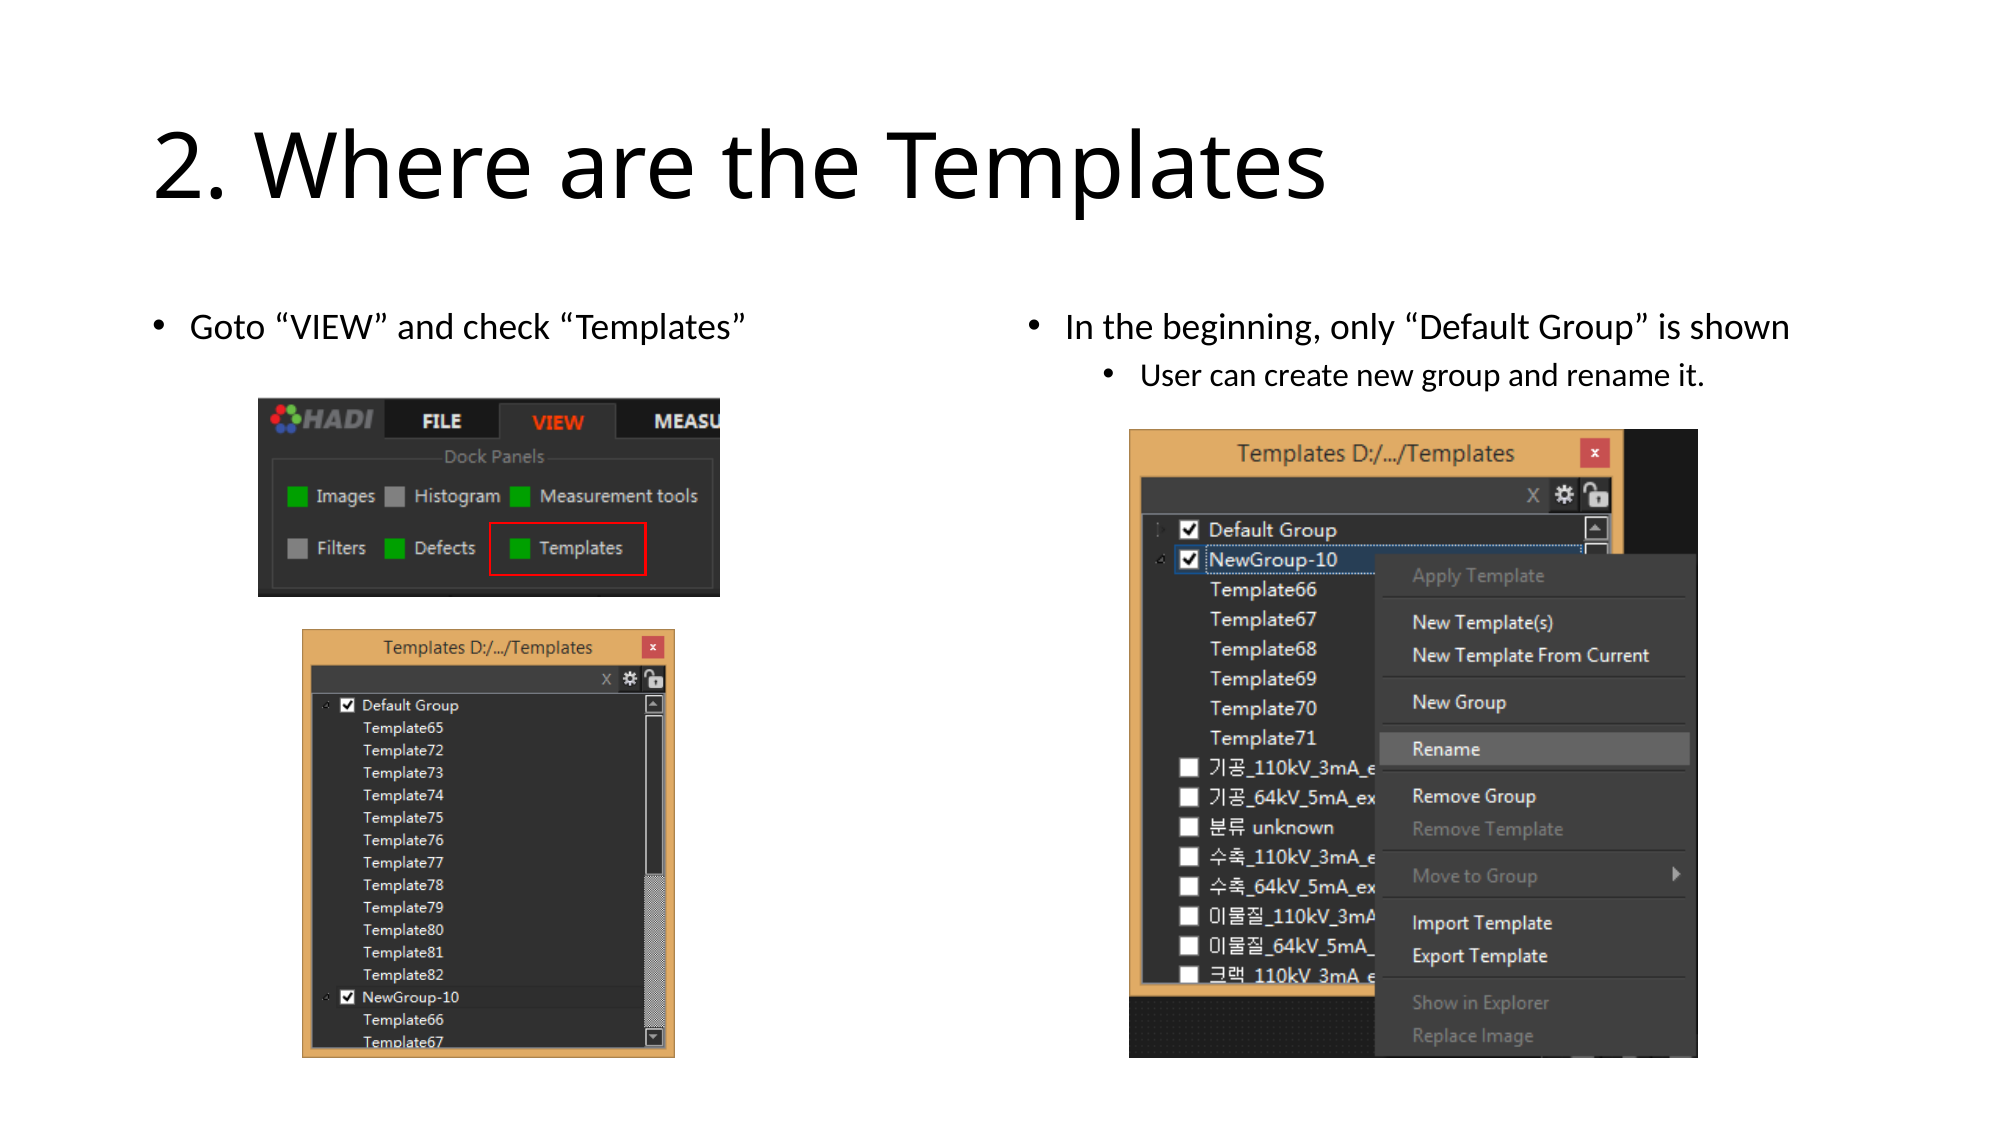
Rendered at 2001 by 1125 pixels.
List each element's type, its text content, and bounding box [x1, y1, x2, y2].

picture [302, 629, 675, 1058]
list Goto “VIEW” and check “Templates” [137, 299, 988, 1014]
list In the beginning, only “Default Group” is shown User can create new group and rename it. [1012, 299, 1863, 1014]
picture [258, 397, 720, 597]
title 2. Where are the Templates [137, 59, 1863, 278]
picture [1129, 429, 1698, 1058]
